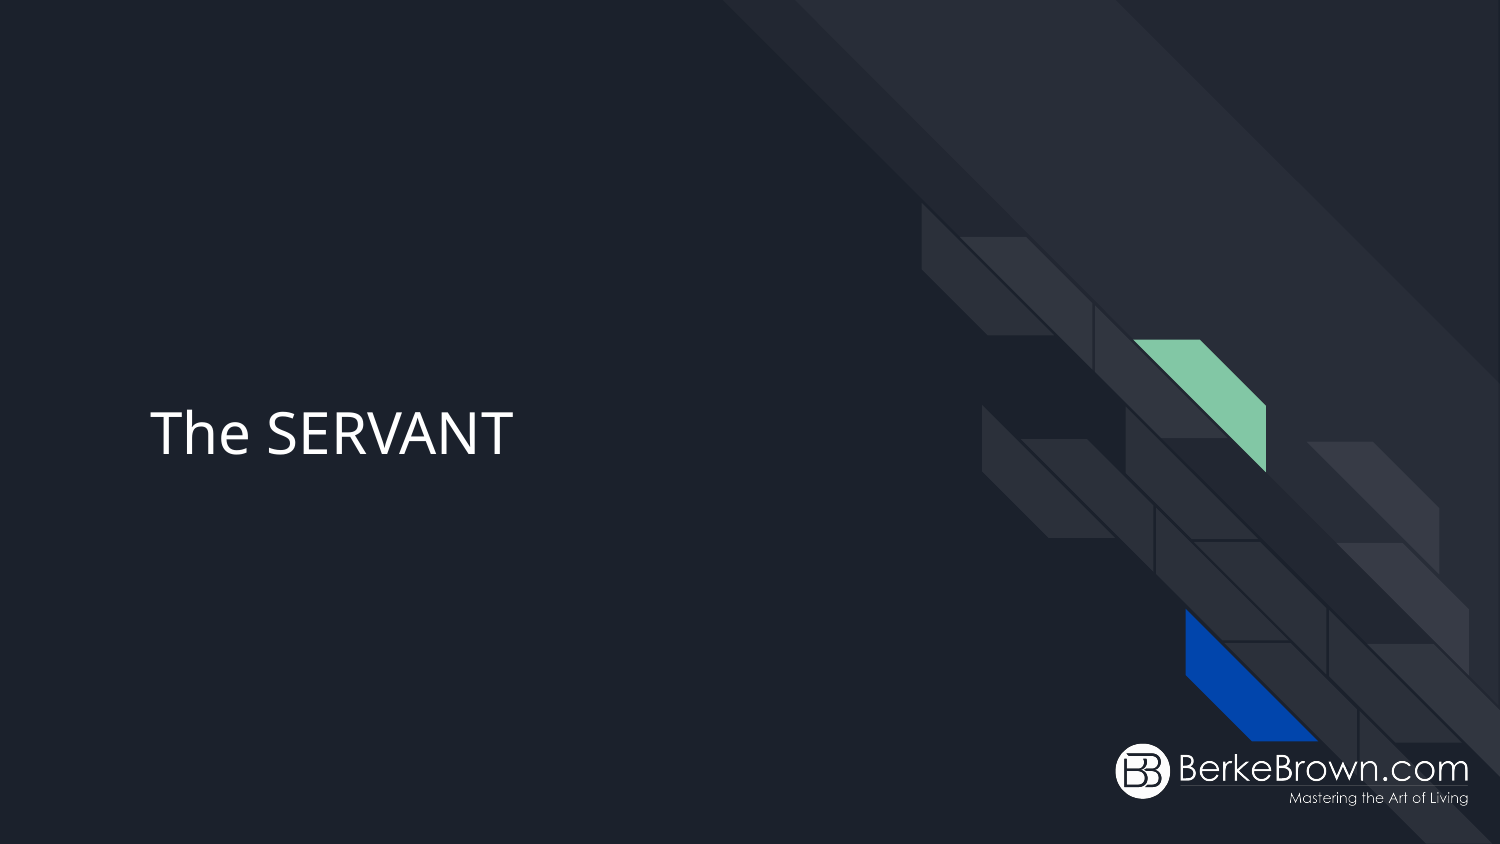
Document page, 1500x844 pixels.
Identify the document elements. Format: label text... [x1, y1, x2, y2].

title The SERVANT [135, 336, 888, 526]
picture [1089, 735, 1500, 814]
